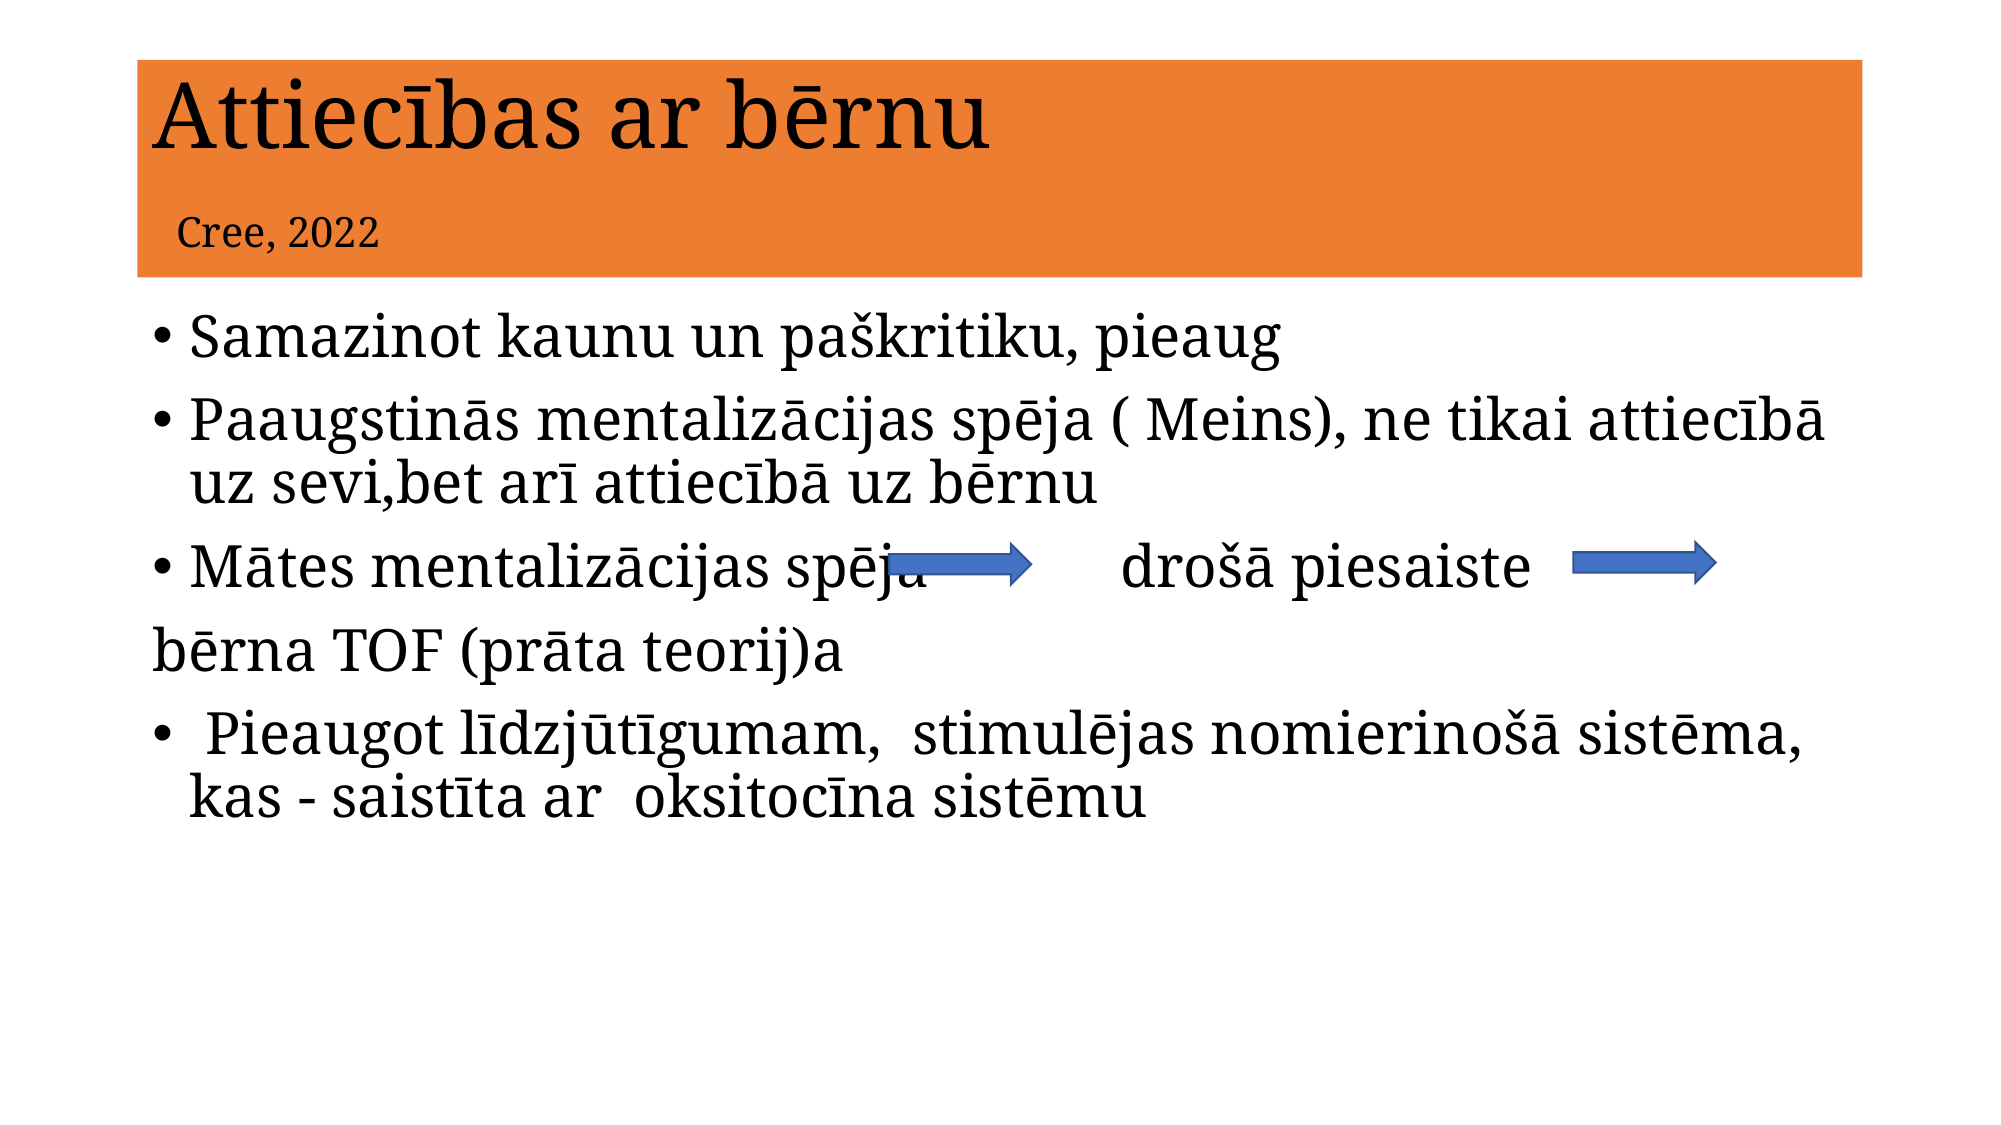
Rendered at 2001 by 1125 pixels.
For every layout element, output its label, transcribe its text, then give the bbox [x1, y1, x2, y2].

text_box [887, 541, 1033, 588]
list Samazinot kaunu un paškritiku, pieaug Paaugstinās mentalizācijas spēja ( Meins), ne tikai attiecībā uz sevi,bet arī attiecībā uz bērnu Mātes mentalizācijas spēja drošā piesaiste bērna TOF (prāta teorij)a Pieaugot līdzjūtīgumam, stimulējas nomierinošā sistēma, kas - saistīta ar oksitocīna sistēmu [137, 299, 1863, 1014]
text_box [1572, 539, 1718, 586]
title Attiecības ar bērnu Cree, 2022 [137, 59, 1863, 278]
